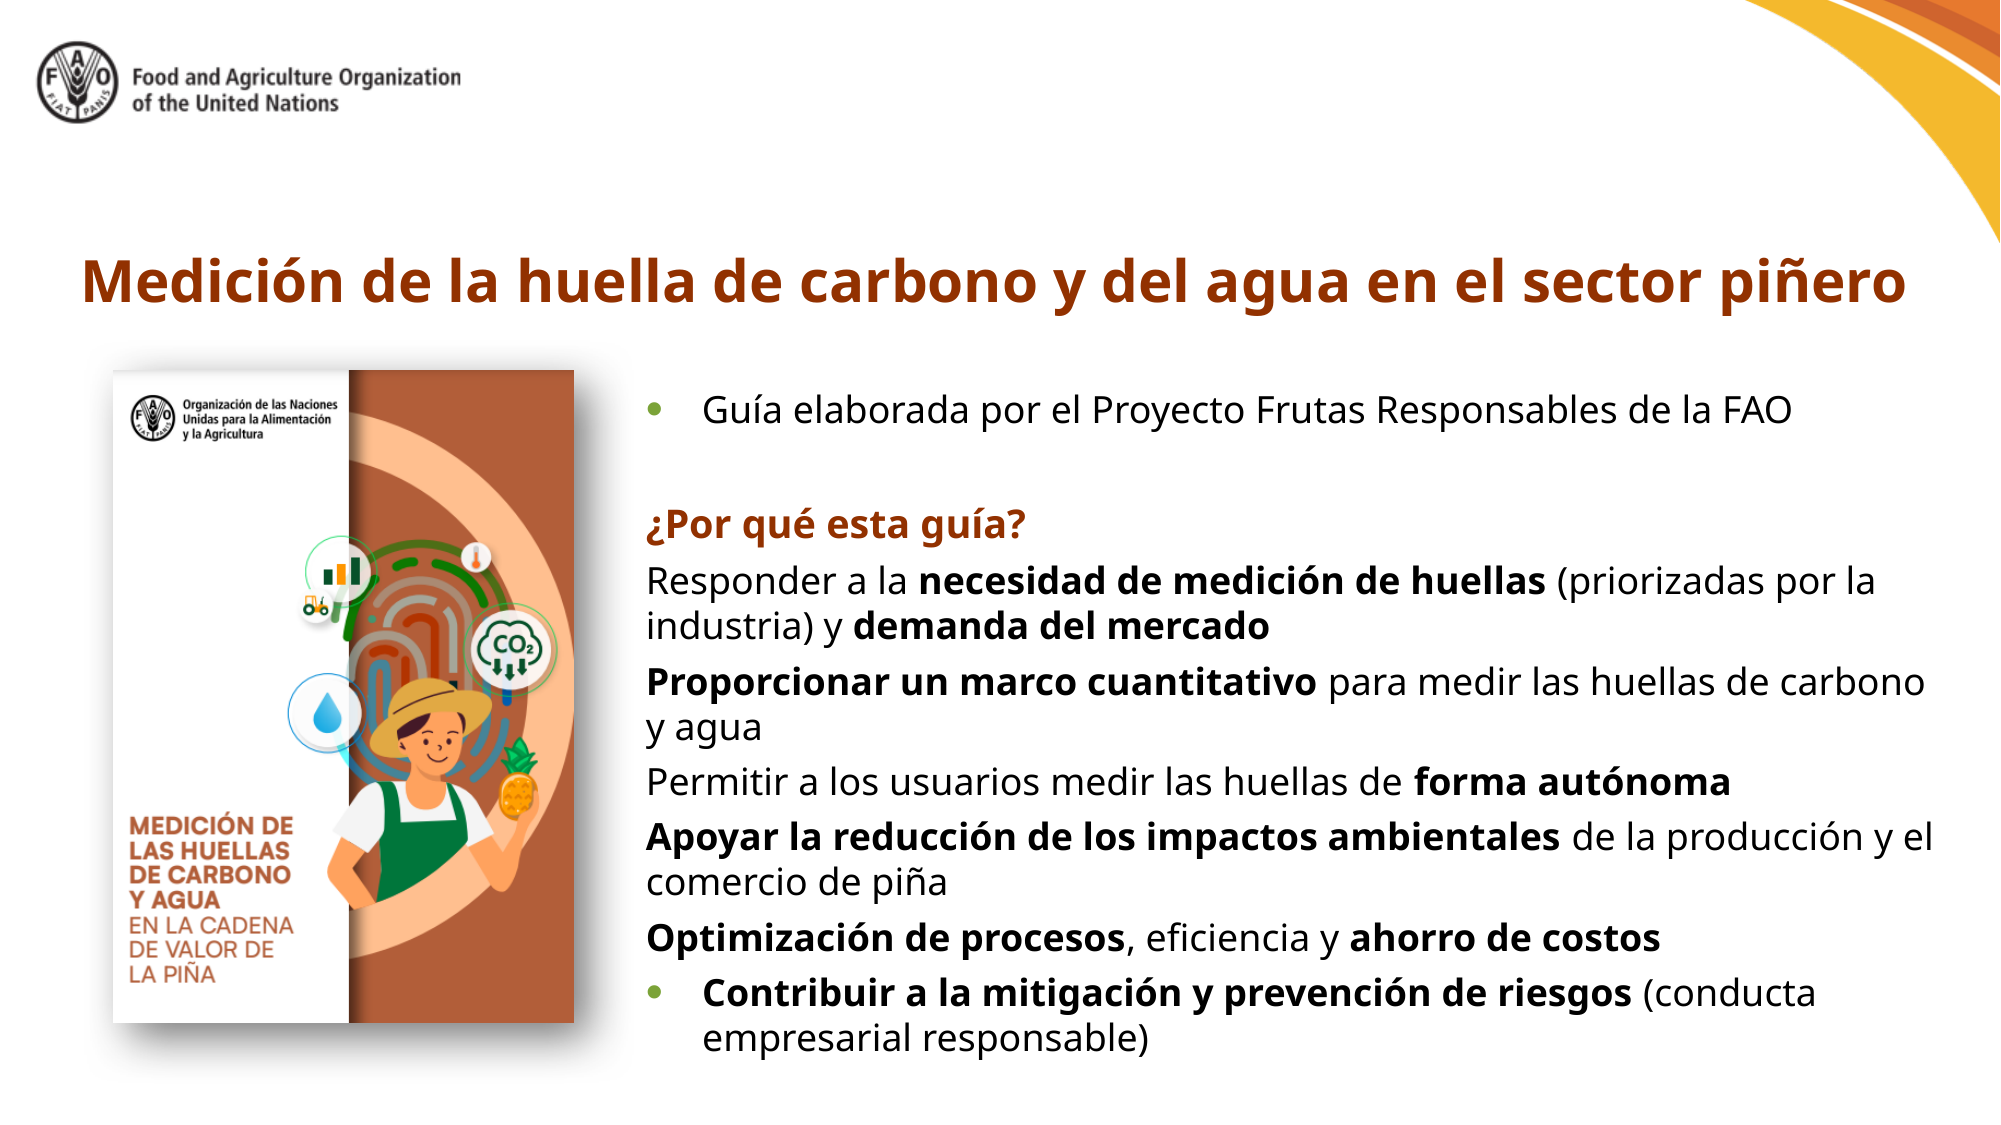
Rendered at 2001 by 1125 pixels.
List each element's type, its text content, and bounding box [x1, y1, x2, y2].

picture [0, 2, 496, 139]
title Medición de la huella de carbono y del agua en el sector piñero [64, 233, 2000, 334]
text_box Guía elaborada por el Proyecto Frutas Responsables de la FAO ¿Por qué esta guía? Responder a la necesidad de medición de huellas (priorizadas por la industria) y demanda del mercado Proporcionar un marco cuantitativo para medir las huellas de carbono y agua Permitir a los usuarios medir las huellas de forma autónoma Apoyar la reducción de los impactos ambientales de la producción y el comercio de piña Optimización de procesos, eficiencia y ahorro de costos Contribuir a la mitigación y prevención de riesgos (conducta empresarial responsable) [601, 378, 1955, 1067]
picture [1737, 0, 2000, 260]
picture [113, 369, 574, 1023]
